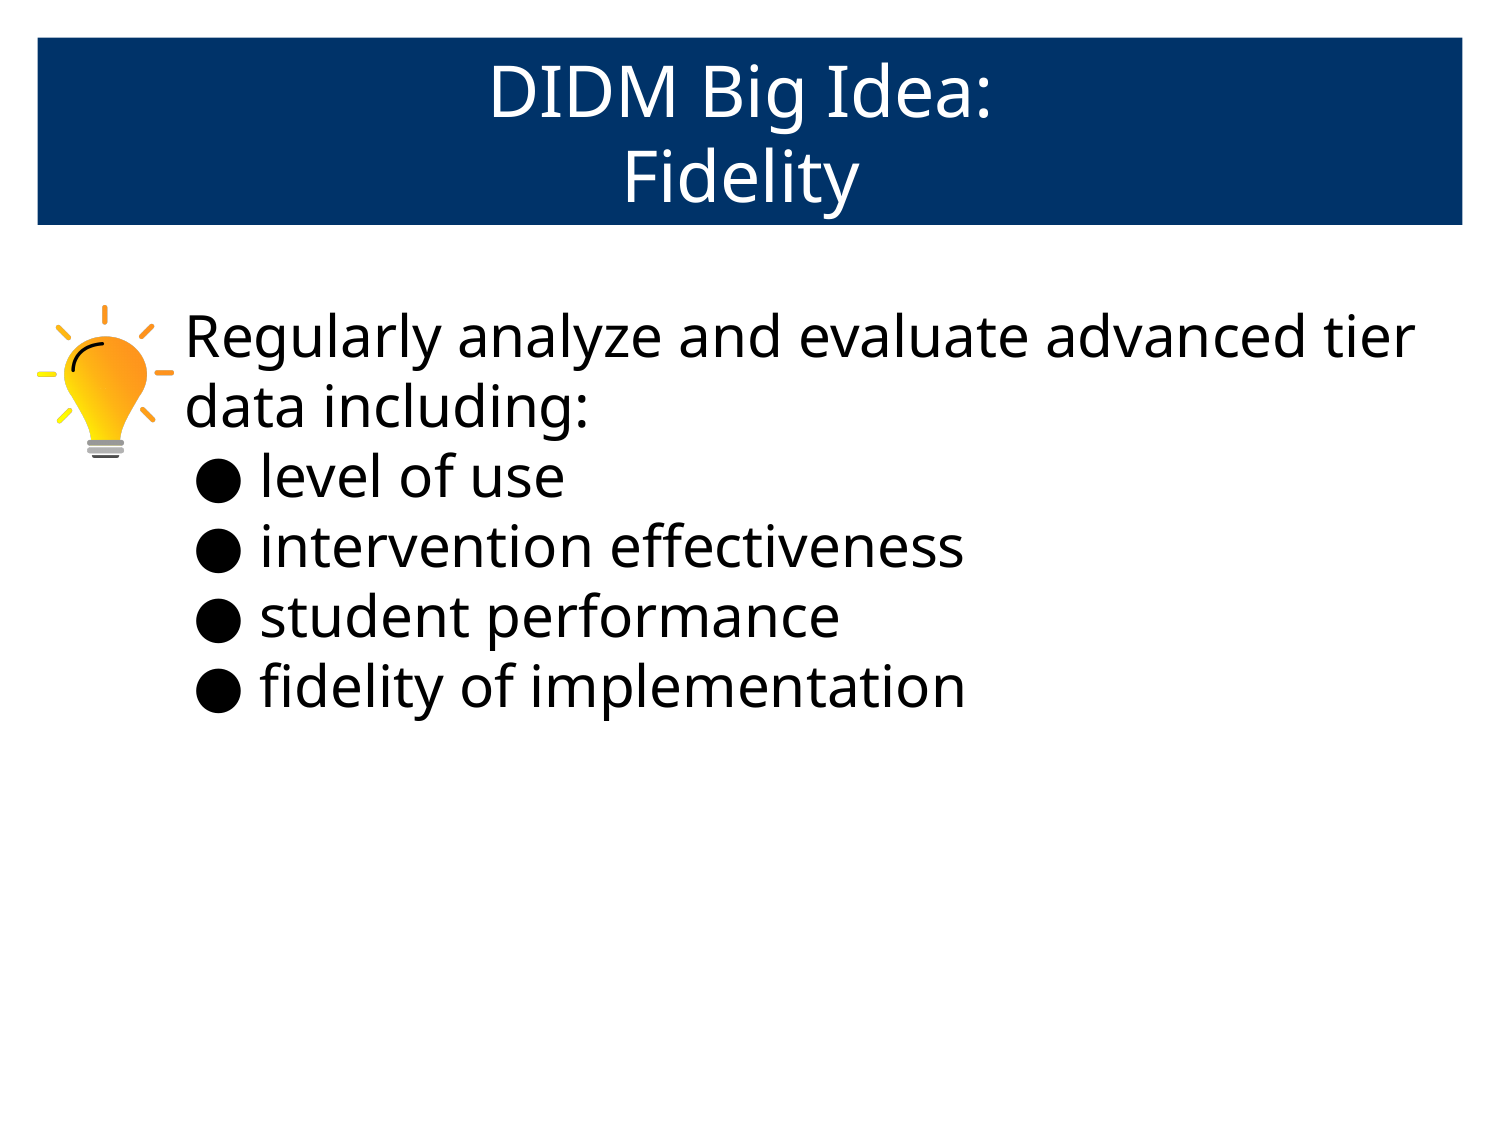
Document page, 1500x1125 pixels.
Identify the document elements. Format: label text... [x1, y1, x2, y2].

title DIDM Big Idea: Fidelity [37, 37, 1463, 225]
picture [37, 305, 174, 458]
text_box Regularly analyze and evaluate advanced tier data including: level of use intervention effectiveness student performance fidelity of implementation [169, 267, 1442, 920]
